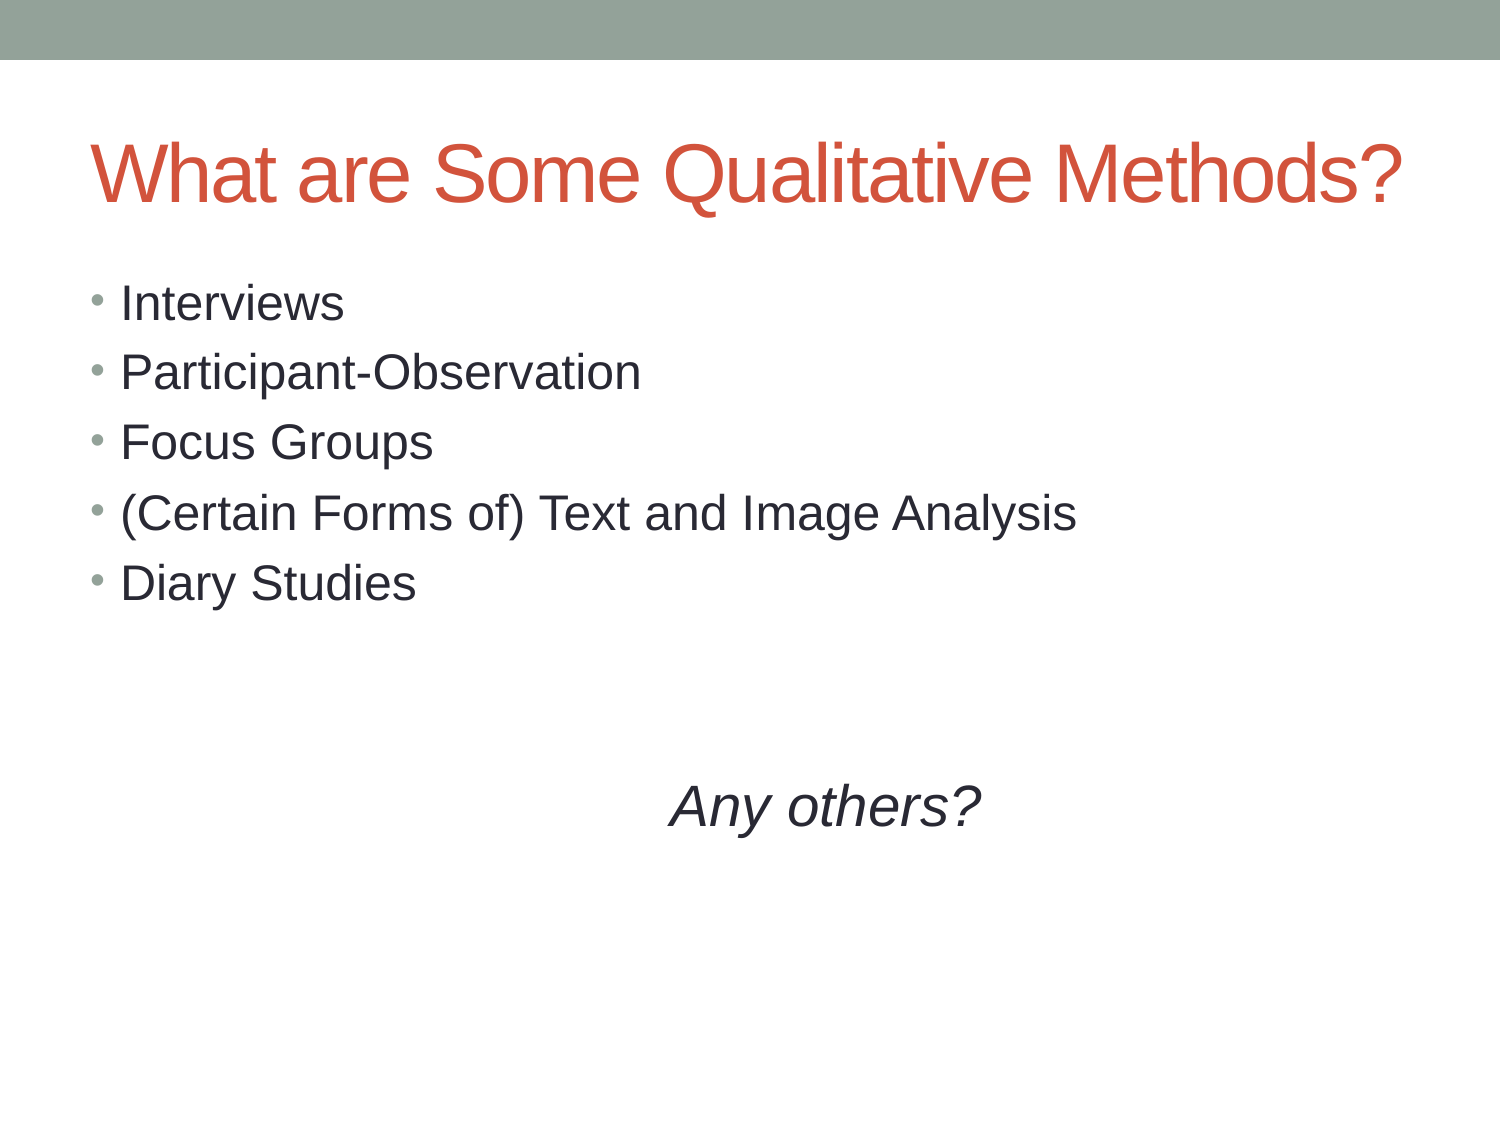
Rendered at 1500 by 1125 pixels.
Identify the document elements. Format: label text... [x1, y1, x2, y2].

text_box Any others? [655, 761, 998, 846]
list Interviews Participant-Observation Focus Groups (Certain Forms of) Text and Image Analysis Diary Studies [75, 262, 1425, 653]
title What are Some Qualitative Methods? [75, 87, 1425, 250]
